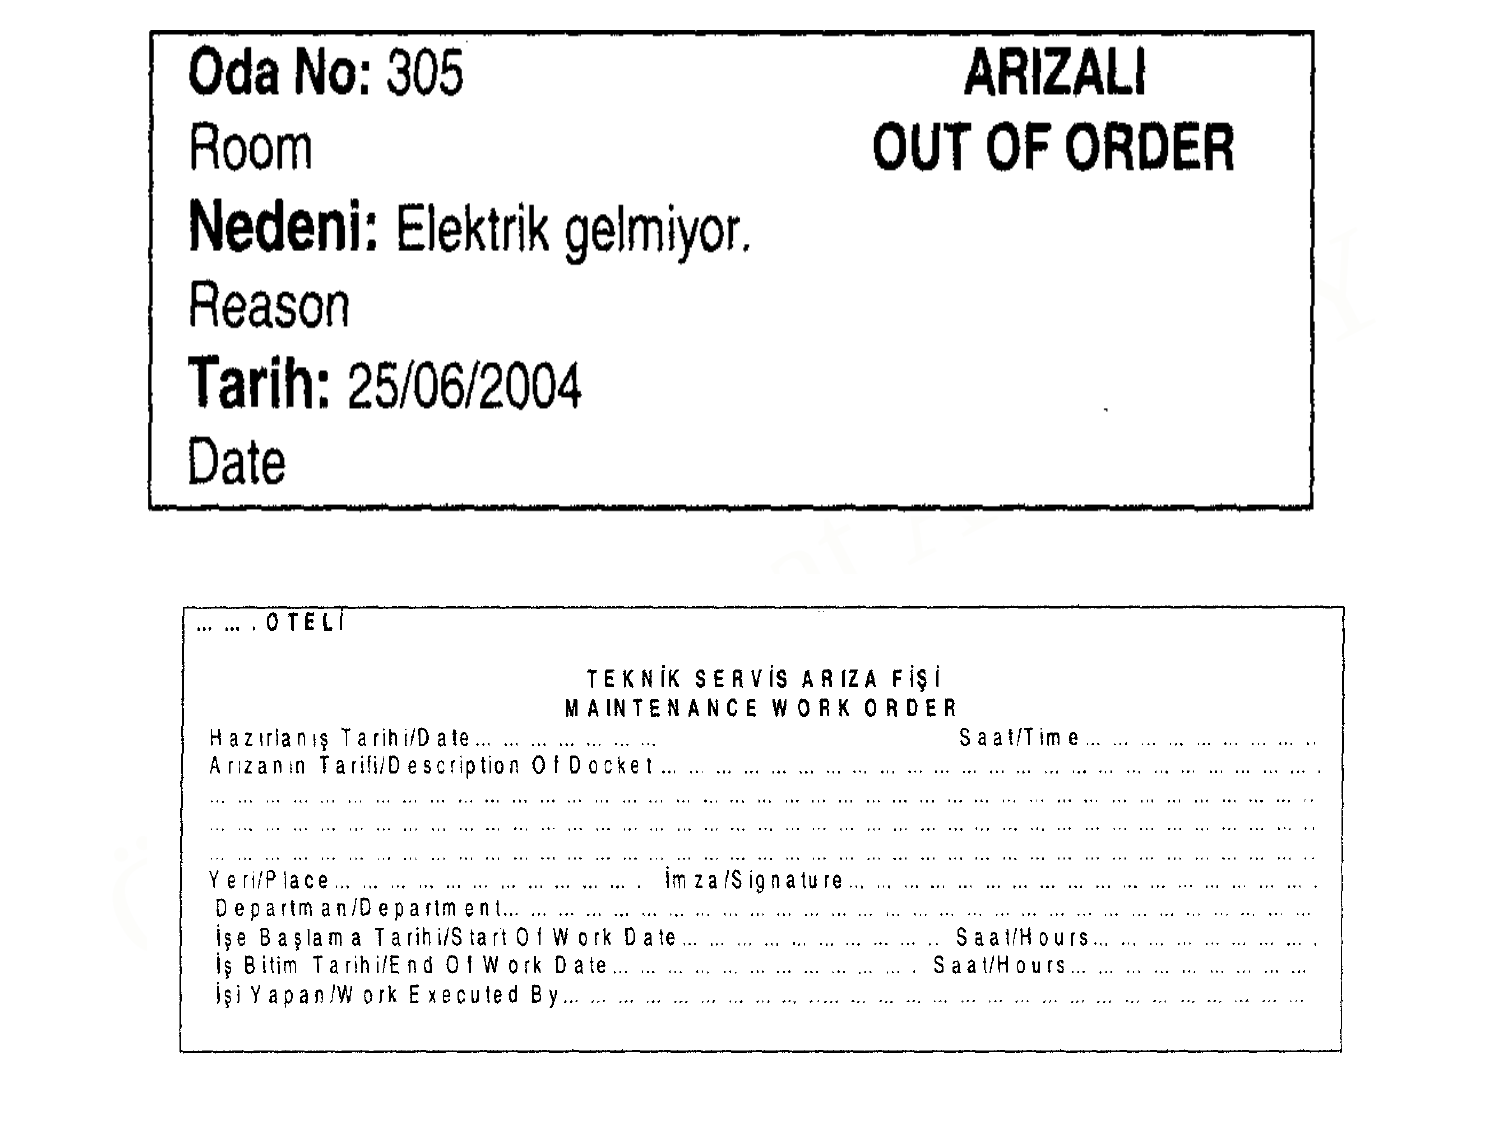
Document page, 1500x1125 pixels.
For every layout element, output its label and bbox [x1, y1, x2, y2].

picture [147, 30, 1318, 516]
picture [147, 574, 1365, 1095]
